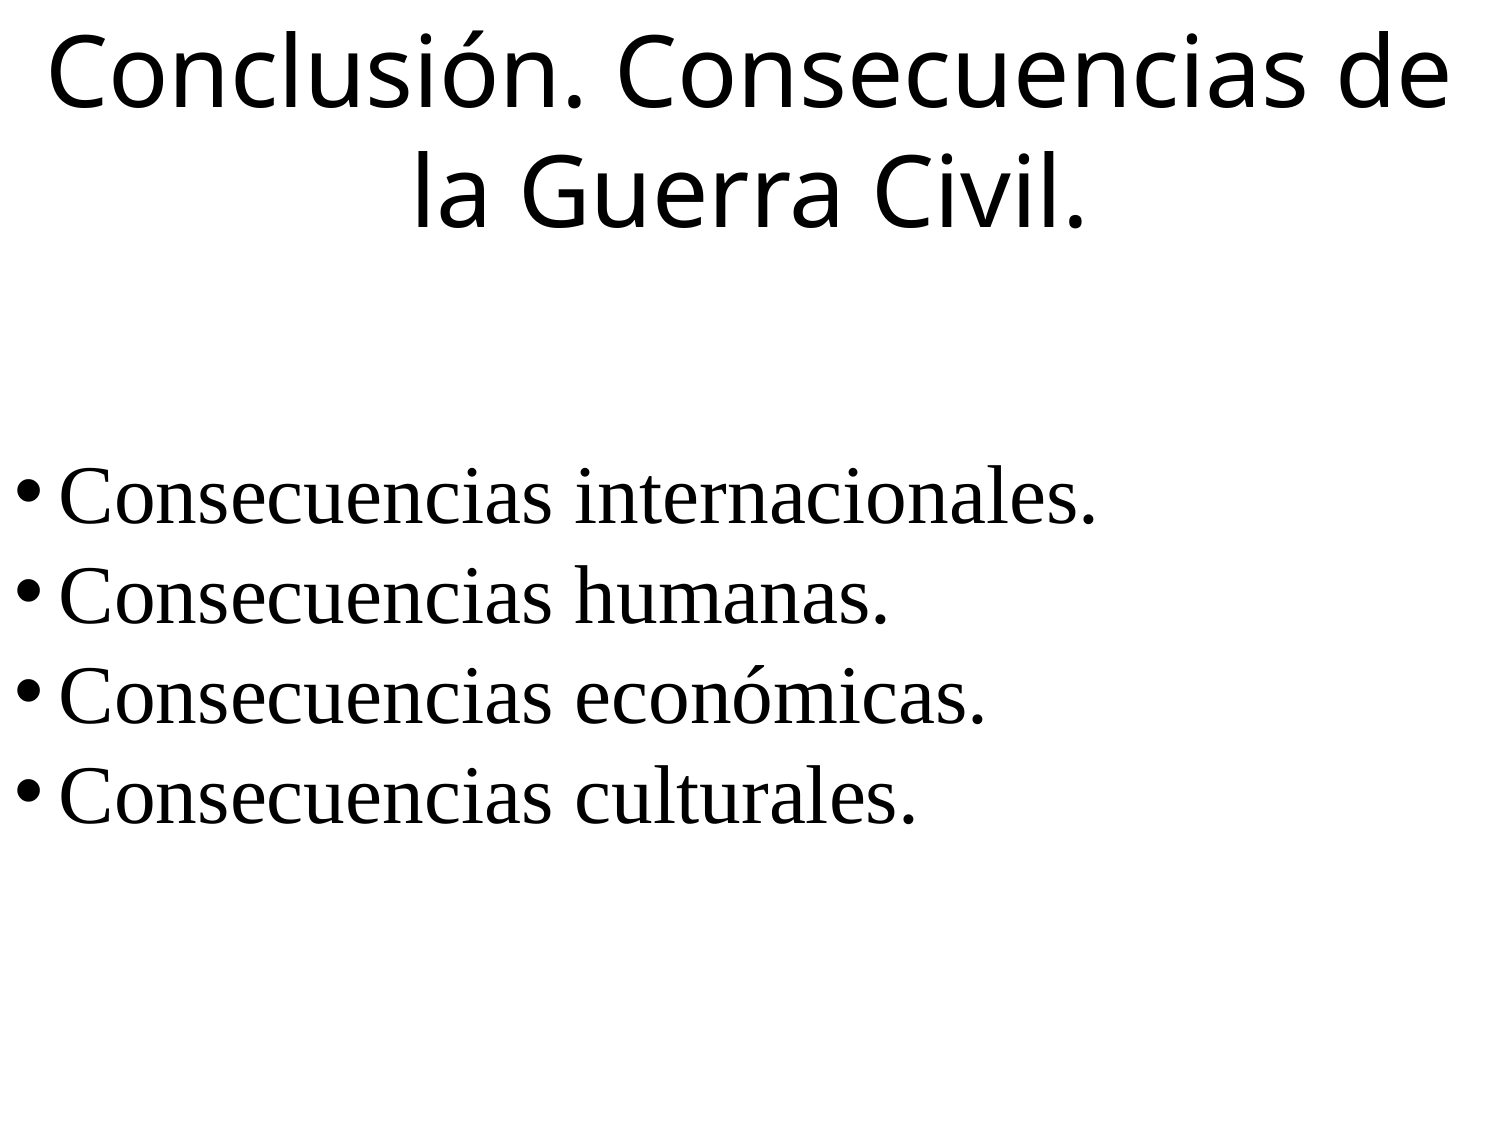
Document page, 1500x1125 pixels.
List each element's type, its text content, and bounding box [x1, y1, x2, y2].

text_box Conclusión. Consecuencias de la Guerra Civil. [0, 0, 1500, 255]
text_box Consecuencias internacionales. Consecuencias humanas. Consecuencias económicas. Consecuencias culturales. [0, 432, 1500, 848]
